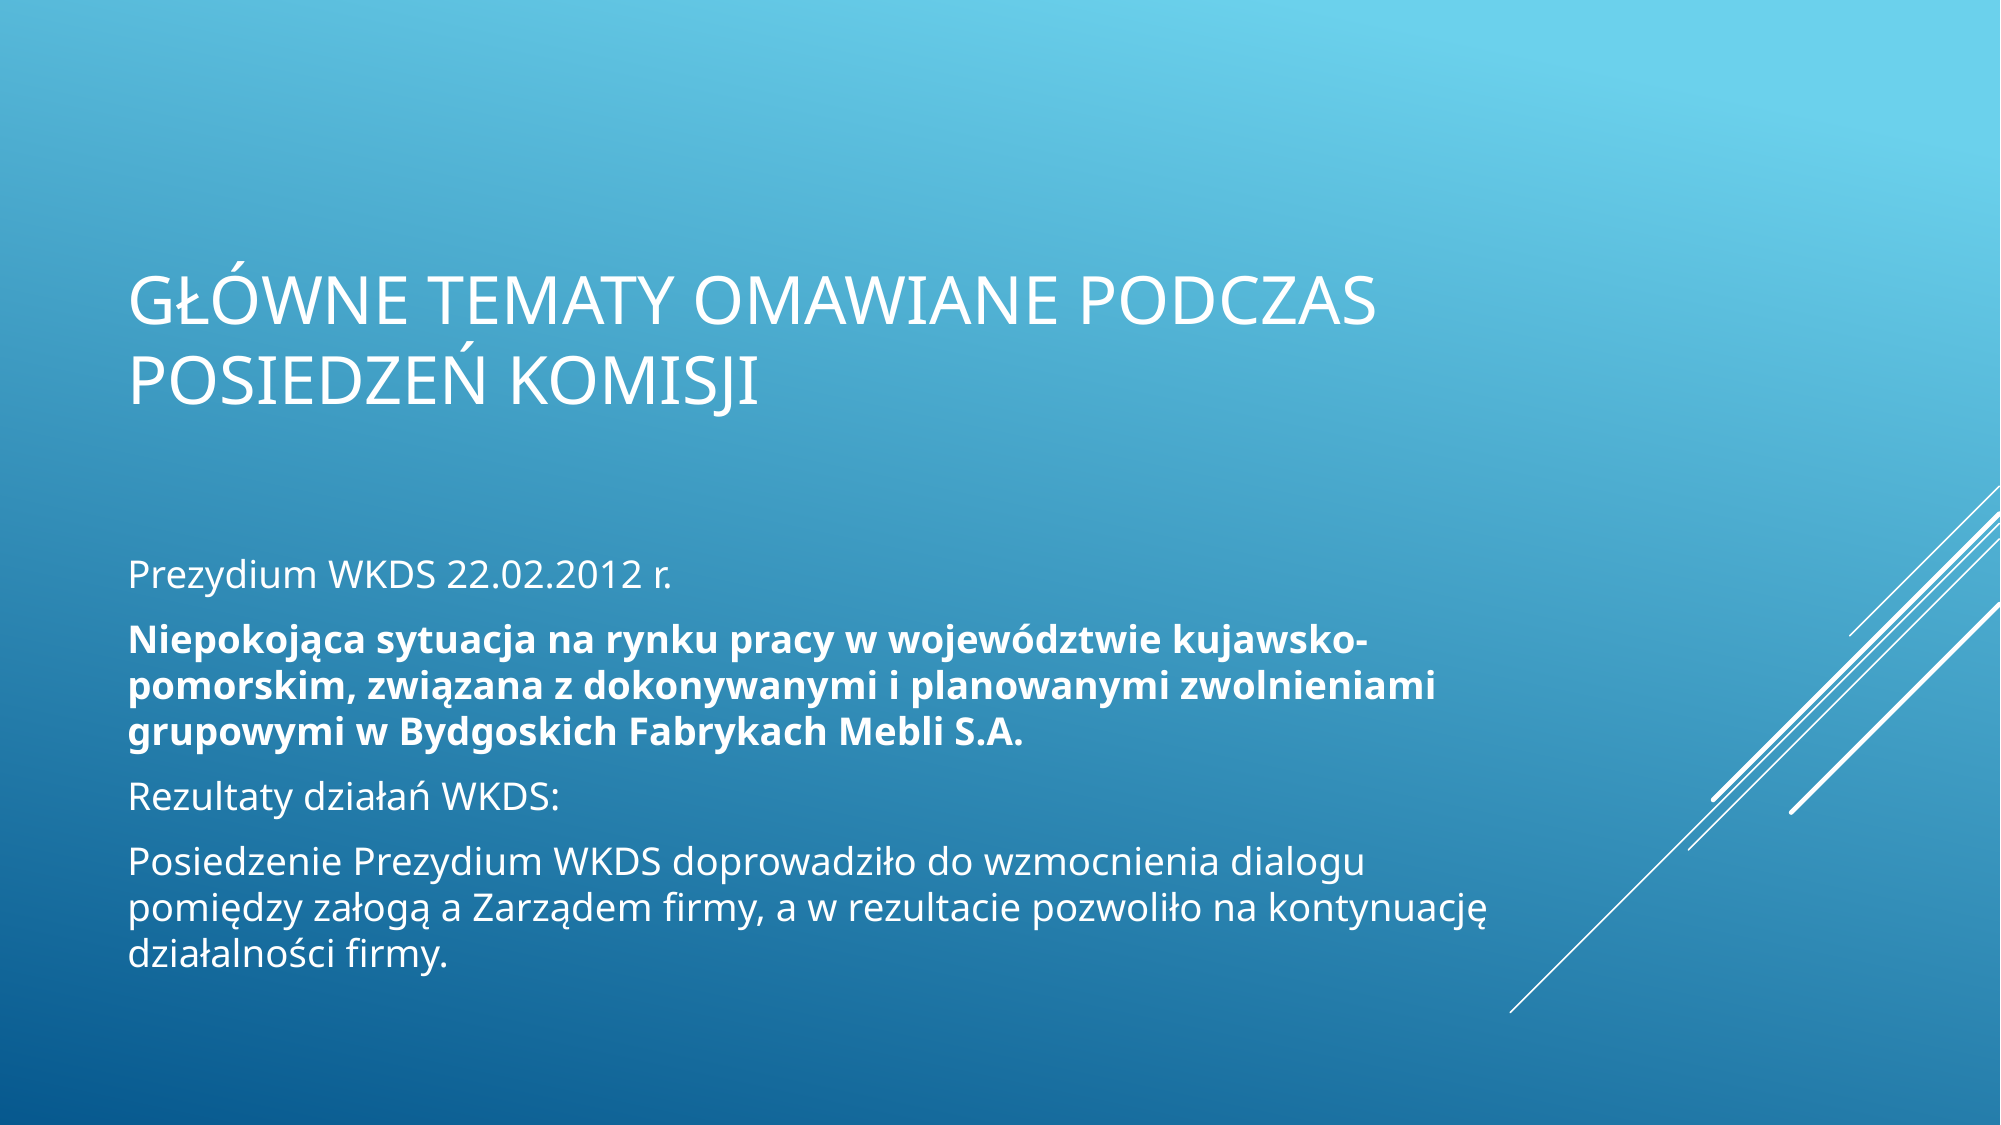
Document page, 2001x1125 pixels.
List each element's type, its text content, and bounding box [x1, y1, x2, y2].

list Prezydium WKDS 22.02.2012 r. Niepokojąca sytuacja na rynku pracy w województwie kujawsko-pomorskim, związana z dokonywanymi i planowanymi zwolnieniami grupowymi w Bydgoskich Fabrykach Mebli S.A. Rezultaty działań WKDS: Posiedzenie Prezydium WKDS doprowadziło do wzmocnienia dialogu pomiędzy załogą a Zarządem firmy, a w rezultacie pozwoliło na kontynuację działalności firmy. [112, 542, 1513, 984]
title Główne tematy omawiane podczas posiedzeń komisji [112, 112, 1763, 563]
